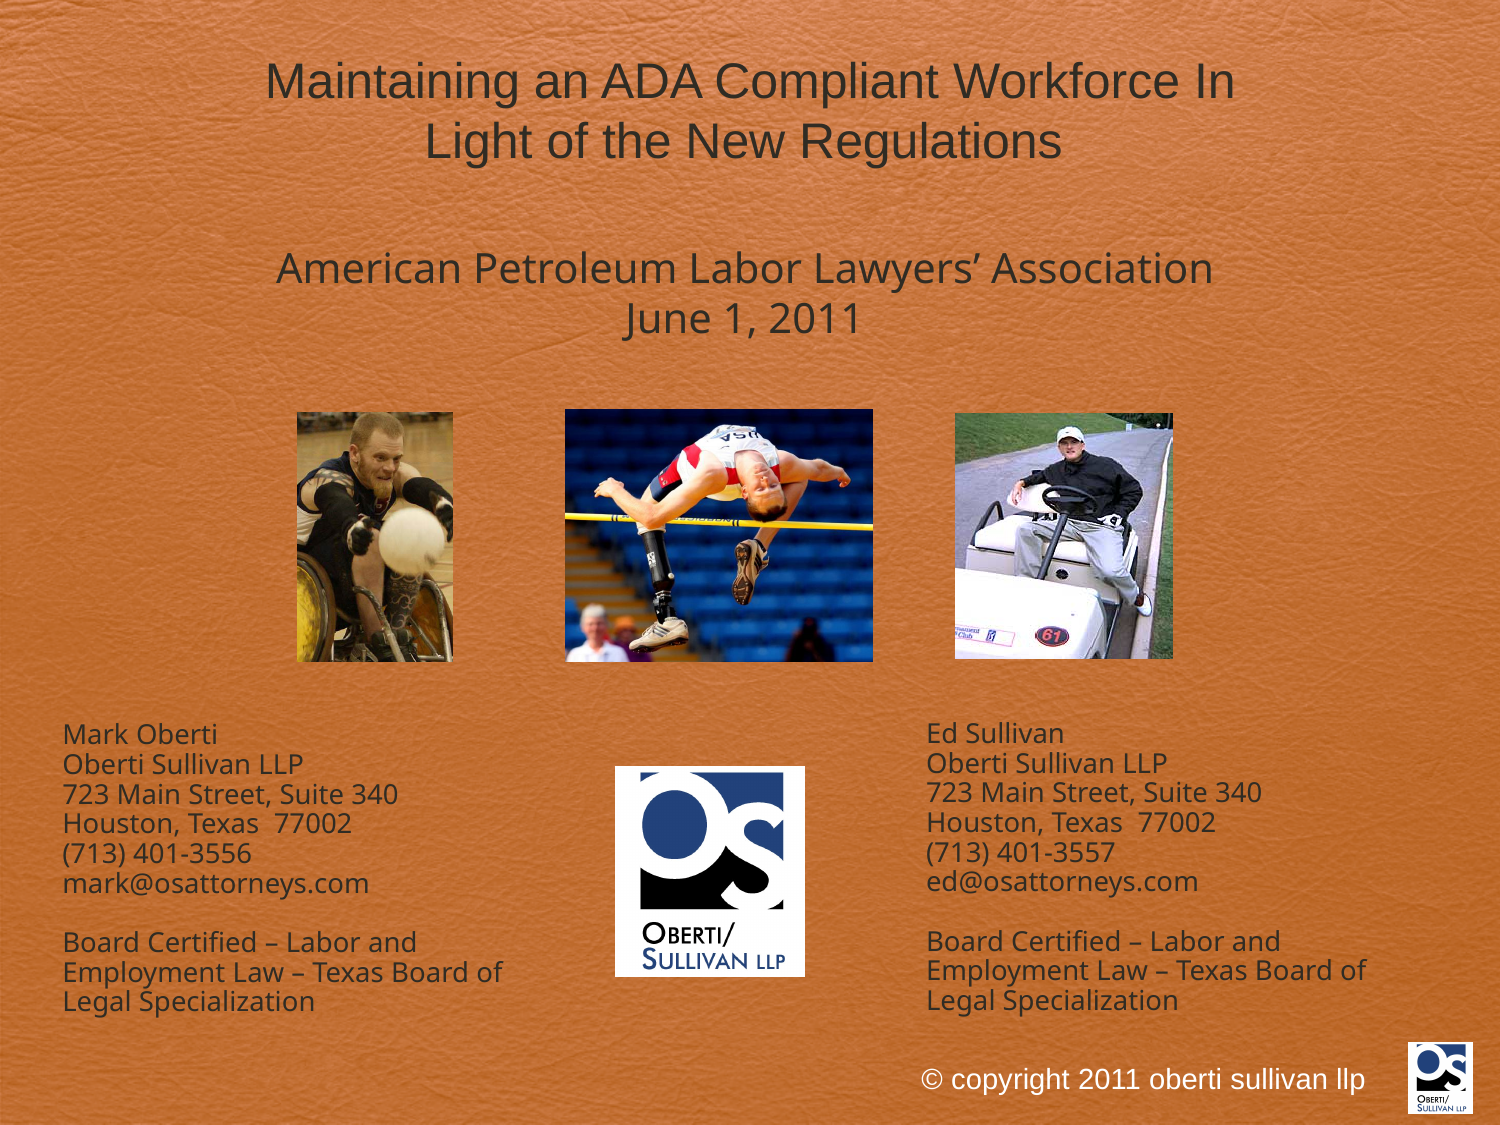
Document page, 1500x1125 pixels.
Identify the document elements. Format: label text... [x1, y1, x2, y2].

text_box American Petroleum Labor Lawyers’ Association June 1, 2011 [261, 234, 1229, 350]
picture [563, 407, 874, 663]
picture [953, 412, 1175, 660]
subtitle Mark Oberti Oberti Sullivan LLP 723 Main Street, Suite 340 Houston, Texas 77002 (713) 401-3556 mark@osattorneys.com Board Certified – Labor and Employment Law – Texas Board of Legal Specialization [47, 713, 595, 1027]
picture [613, 765, 806, 979]
picture [295, 410, 455, 663]
picture [1406, 1041, 1474, 1116]
text_box Maintaining an ADA Compliant Workforce In Light of the New Regulations [215, 41, 1287, 177]
text_box Ed Sullivan Oberti Sullivan LLP 723 Main Street, Suite 340 Houston, Texas 77002 (713) 401-3557 ed@osattorneys.com Board Certified – Labor and Employment Law – Texas Board of Legal Specialization [911, 712, 1459, 1025]
